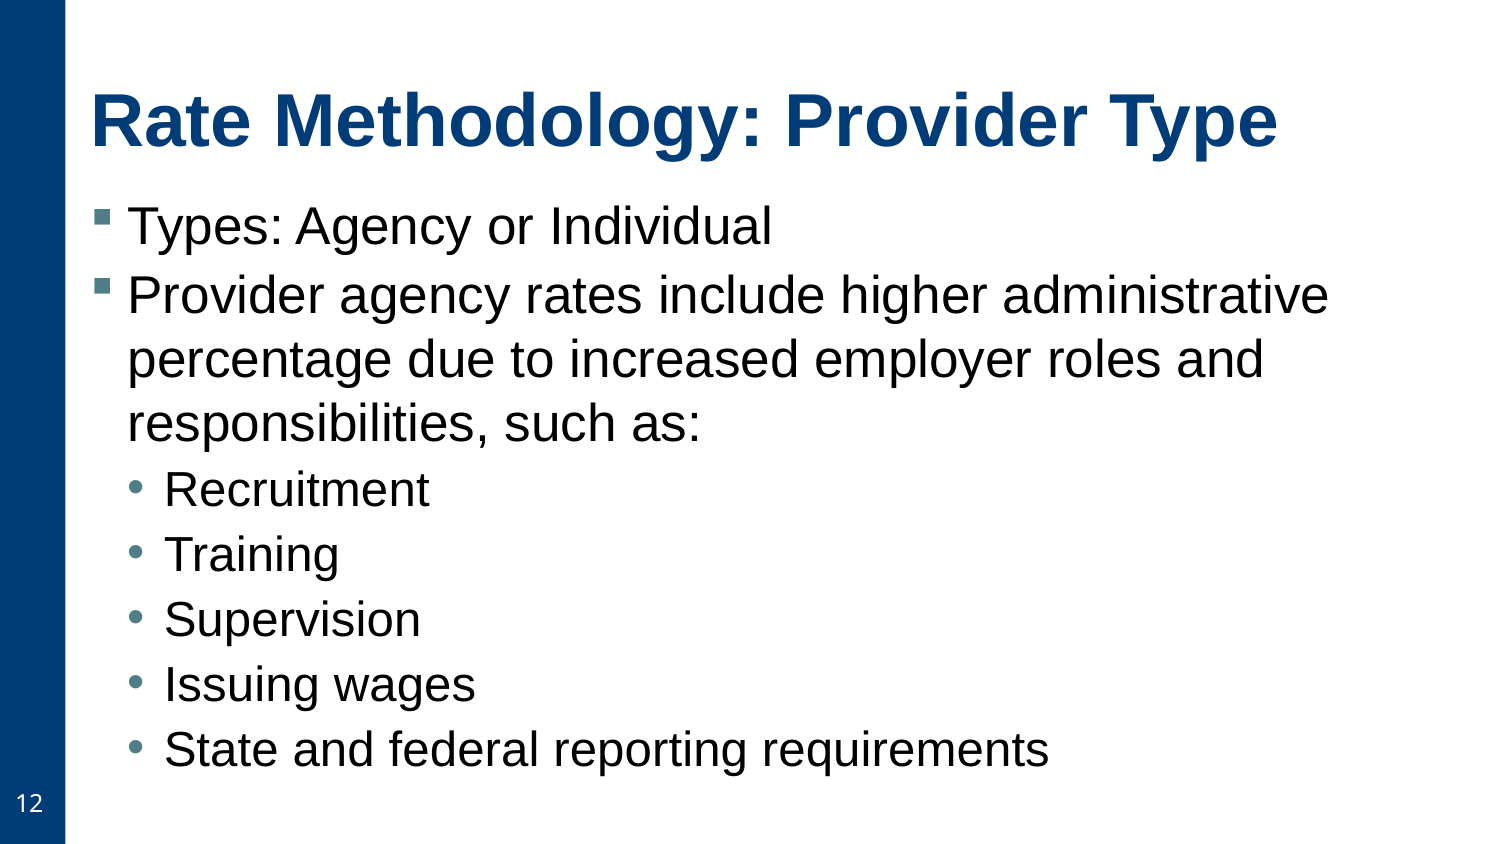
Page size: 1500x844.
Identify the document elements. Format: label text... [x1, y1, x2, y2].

slide_number 12 [0, 782, 350, 827]
list Types: Agency or Individual Provider agency rates include higher administrative percentage due to increased employer roles and responsibilities, such as: Recruitment Training Supervision Issuing wages State and federal reporting requirements [75, 184, 1450, 785]
title Rate Methodology: Provider Type [75, 22, 1425, 184]
